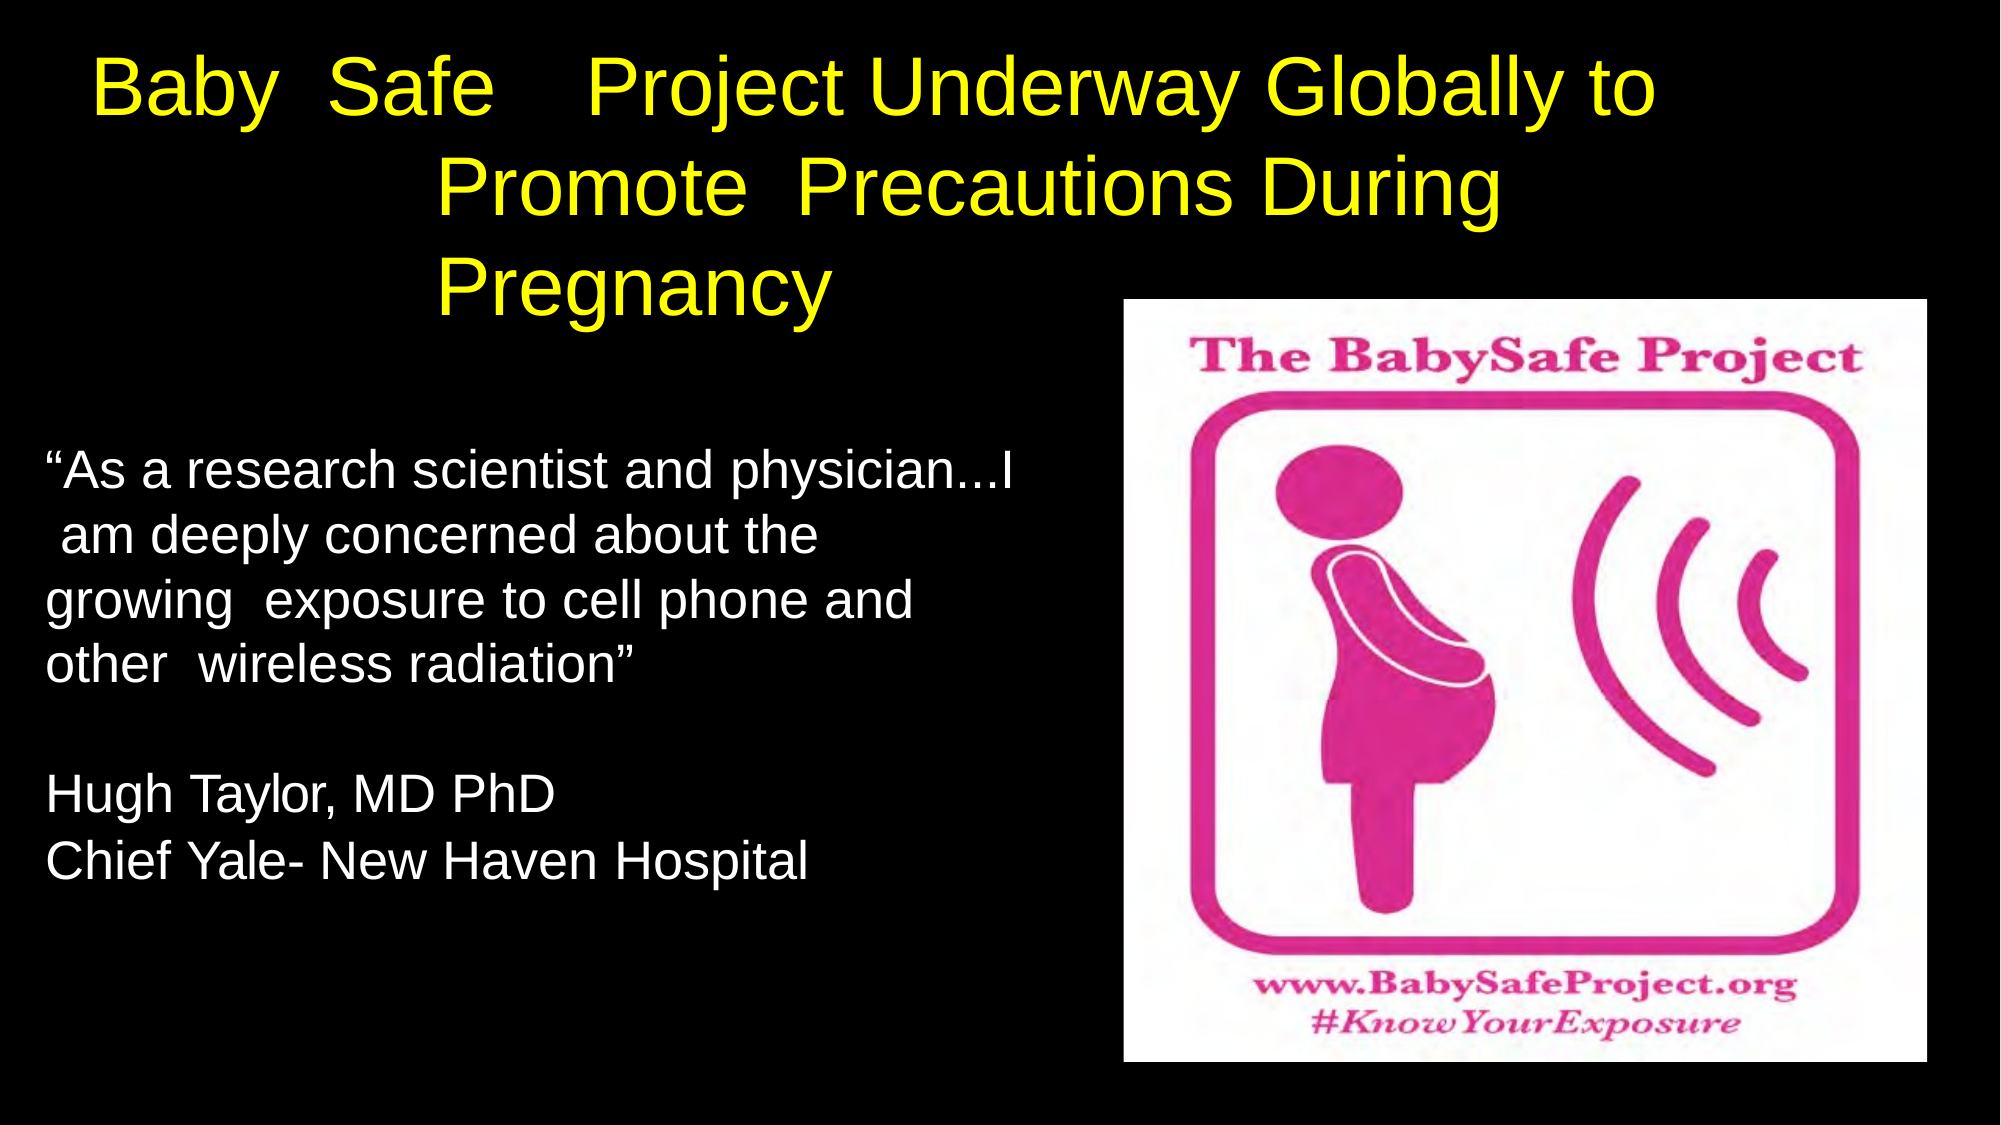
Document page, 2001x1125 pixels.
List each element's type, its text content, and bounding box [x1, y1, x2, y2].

text_box [1123, 299, 1928, 1062]
text_box “As a research scientist and physician...I am deeply concerned about the growing exposure to cell phone and other wireless radiation” Hugh Taylor, MD PhD Chief Yale- New Haven Hospital [43, 435, 1017, 890]
title Baby Safe Project Underway Globally to Promote Precautions During Pregnancy [88, 32, 1913, 333]
